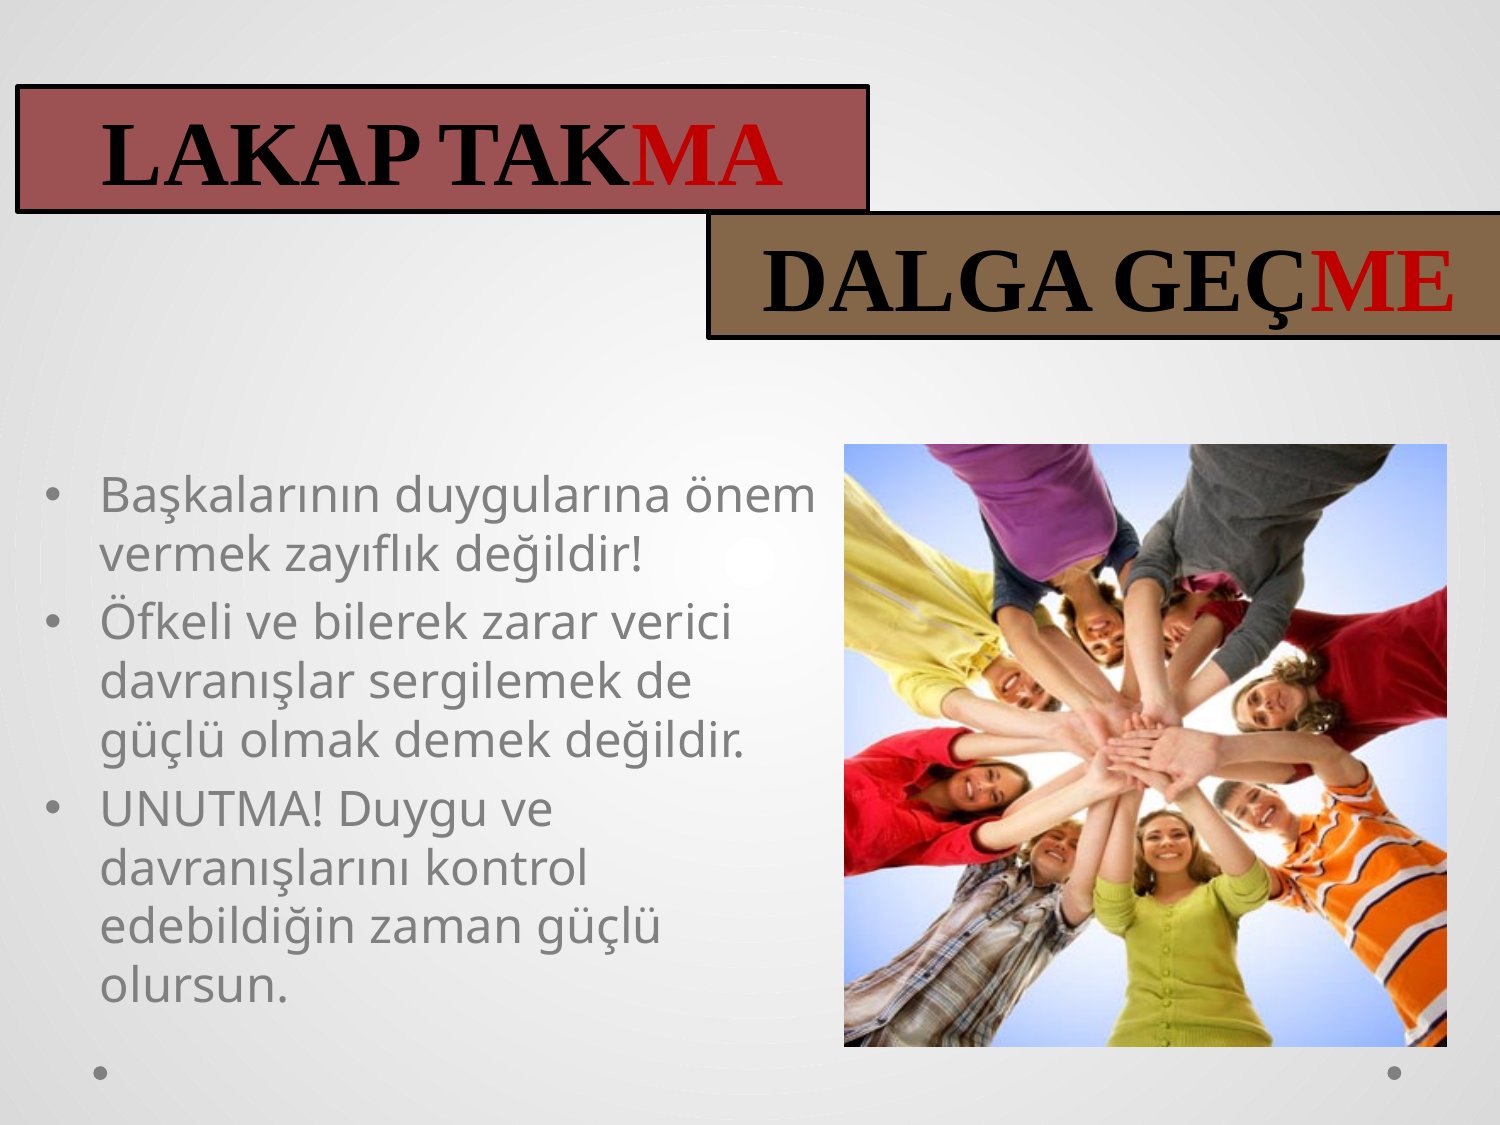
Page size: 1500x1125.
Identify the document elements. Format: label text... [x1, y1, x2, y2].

picture [844, 443, 1448, 1048]
text_box DALGA GEÇME [706, 211, 1500, 340]
list Başkalarının duygularına önem vermek zayıflık değildir! Öfkeli ve bilerek zarar verici davranışlar sergilemek de güçlü olmak demek değildir. UNUTMA! Duygu ve davranışlarını kontrol edebildiğin zaman güçlü olursun. [29, 456, 835, 1024]
text_box LAKAP TAKMA [15, 84, 870, 214]
